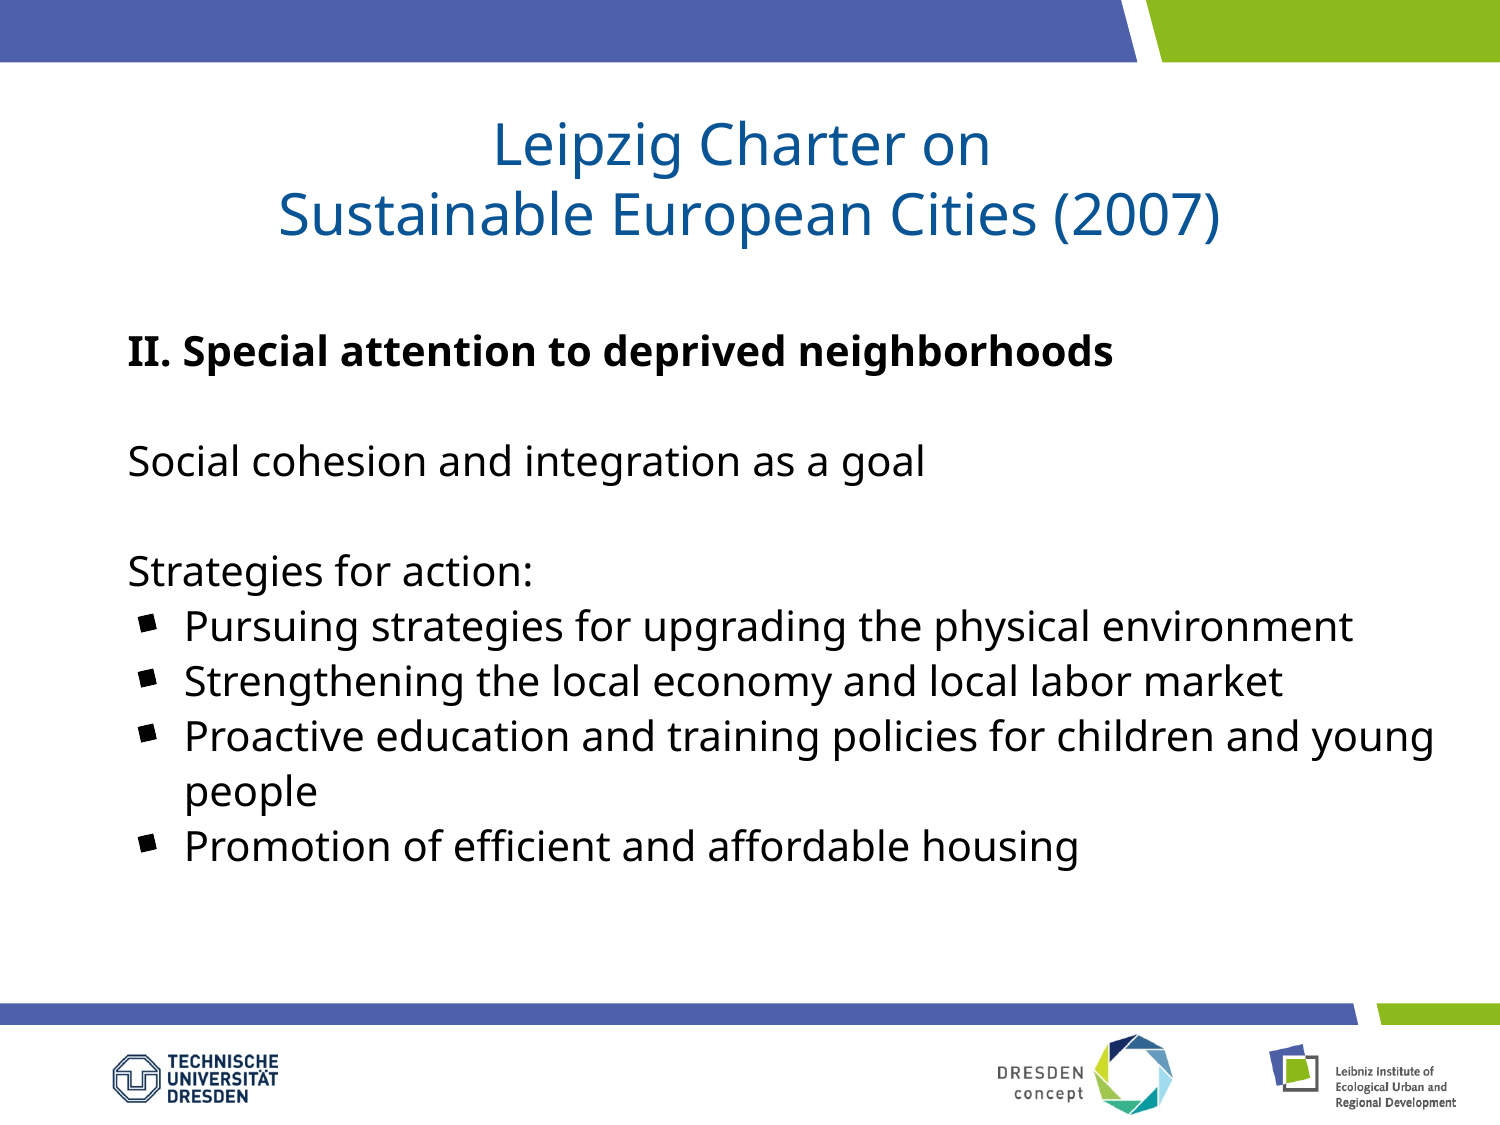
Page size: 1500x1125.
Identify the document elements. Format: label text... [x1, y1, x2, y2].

picture [1261, 1036, 1468, 1117]
list II. Special attention to deprived neighborhoods Social cohesion and integration as a goal Strategies for action: Pursuing strategies for upgrading the physical environment Strengthening the local economy and local labor market Proactive education and training policies for children and young people Promotion of efficient and affordable housing [112, 312, 1463, 918]
picture [127, 830, 157, 860]
title Leipzig Charter on Sustainable European Cities (2007) [112, 99, 1388, 292]
picture [998, 1034, 1173, 1115]
picture [112, 1054, 278, 1103]
picture [127, 665, 157, 695]
picture [127, 720, 157, 750]
picture [127, 610, 157, 640]
